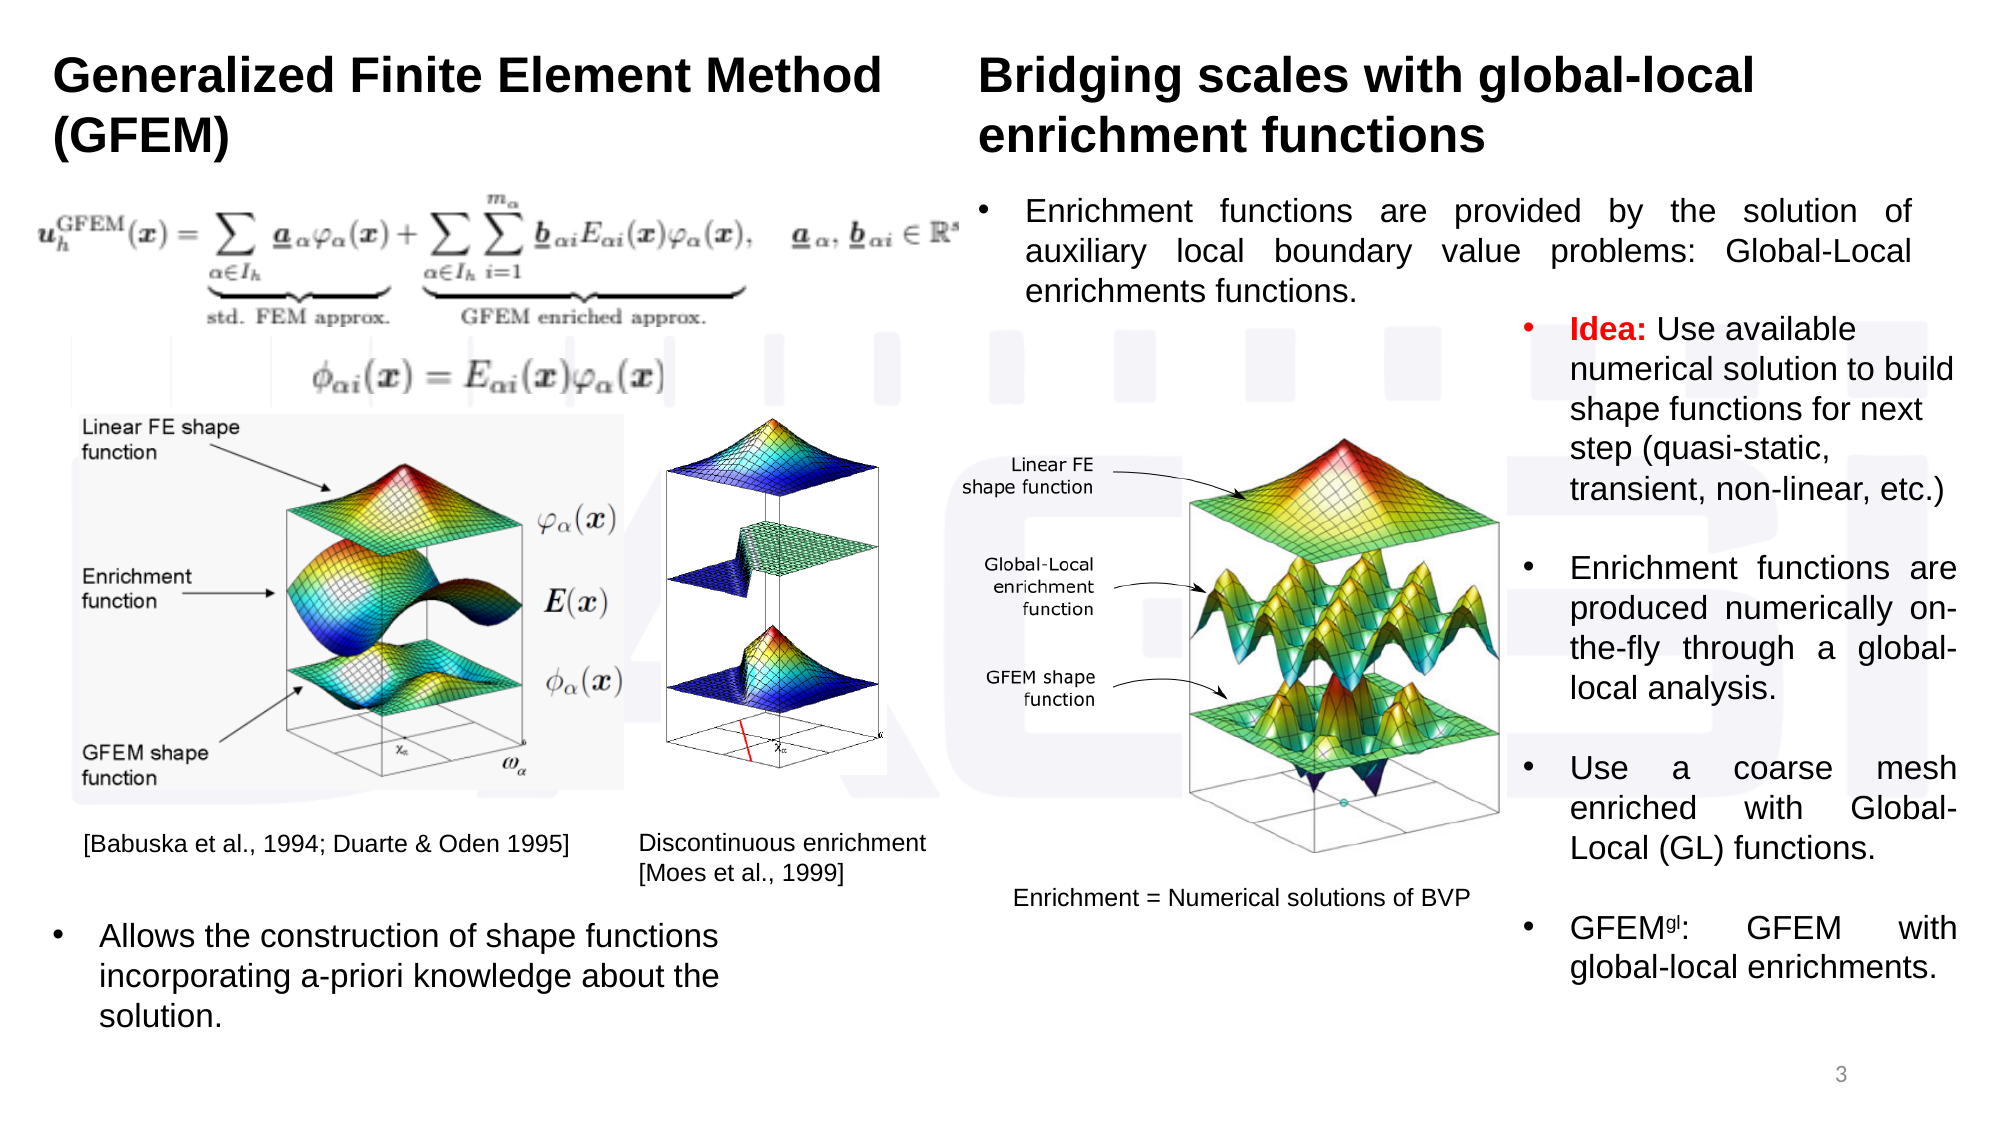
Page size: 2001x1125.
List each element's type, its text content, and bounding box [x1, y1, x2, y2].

text_box Idea: Use available numerical solution to build shape functions for next step (quasi-static, transient, non-linear, etc.) Enrichment functions are produced numerically on-the-fly through a global-local analysis. Use a coarse mesh enriched with Global-Local (GL) functions. GFEMgl: GFEM with global-local enrichments. [1508, 299, 1973, 993]
text_box Enrichment functions are provided by the solution of auxiliary local boundary value problems: Global-Local enrichments functions. [963, 181, 1929, 317]
picture [37, 193, 1929, 866]
text_box Allows the construction of shape functions incorporating a-priori knowledge about the solution. [37, 906, 807, 1042]
slide_number 3 [1412, 1042, 1863, 1103]
text_box Enrichment = Numerical solutions of BVP [998, 873, 1487, 919]
text_box Bridging scales with global-local enrichment functions [963, 35, 1932, 170]
text_box Generalized Finite Element Method (GFEM) [37, 35, 960, 170]
text_box Discontinuous enrichment [Moes et al., 1999] [623, 819, 950, 895]
text_box [Babuska et al., 1994; Duarte & Oden 1995] [68, 819, 613, 865]
